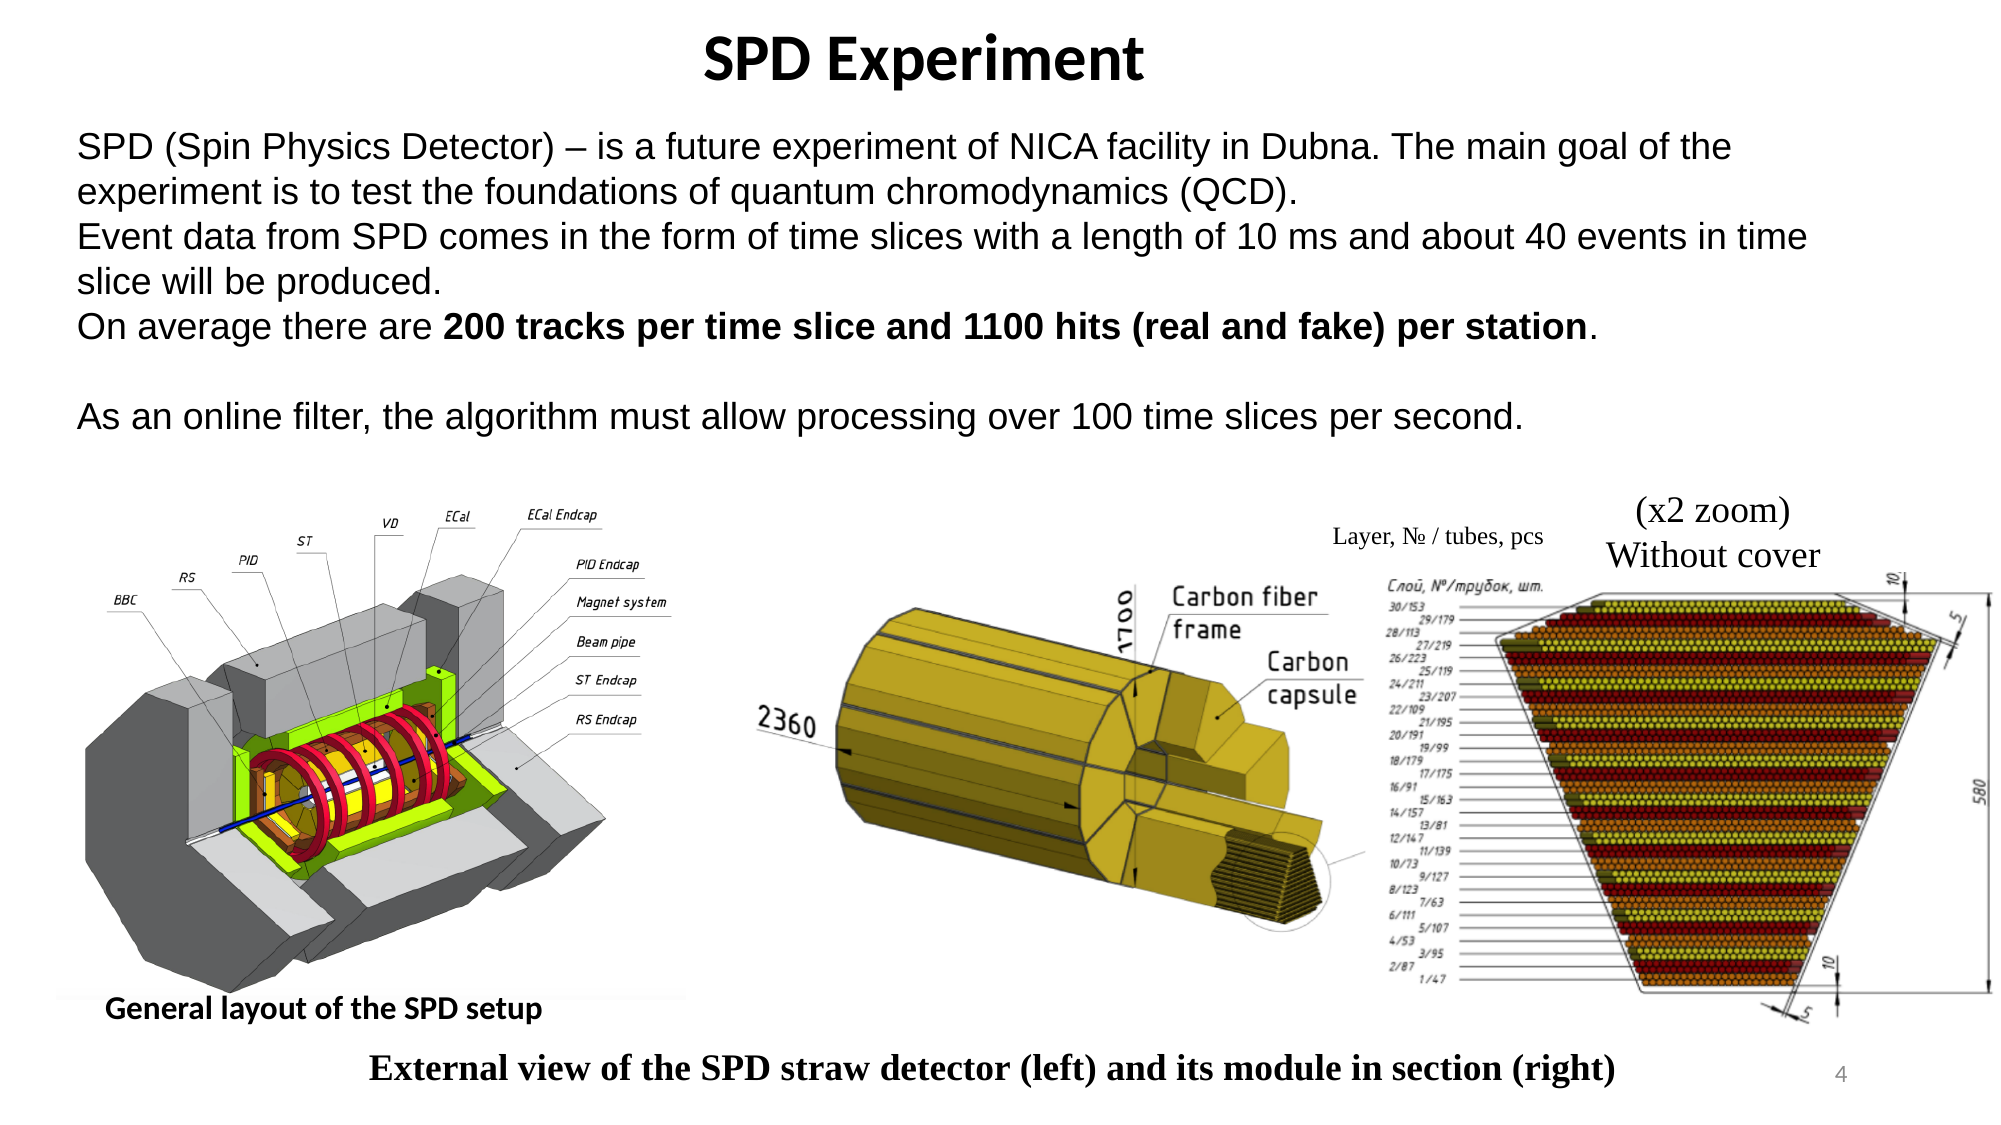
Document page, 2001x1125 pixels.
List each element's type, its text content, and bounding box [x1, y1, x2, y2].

text_box SPD Experiment [62, 15, 1788, 87]
text_box General layout of the SPD setup [90, 1011, 608, 1034]
slide_number 4 [1412, 1059, 1863, 1103]
text_box External view of the SPD straw detector (left) and its module in section (right) [354, 1035, 1633, 1096]
text_box SPD (Spin Physics Detector) – is a future experiment of NICA facility in Dubna. The main goal of the experiment is to test the foundations of quantum chromodynamics (QCD). Event data from SPD comes in the form of time slices with a length of 10 ms and about 40 events in time slice will be produced. On average there are 200 tracks per time slice and 1100 hits (real and fake) per station. As an online filter, the algorithm must allow processing over 100 time slices per second. [62, 114, 1899, 572]
picture [17, 474, 2000, 1059]
